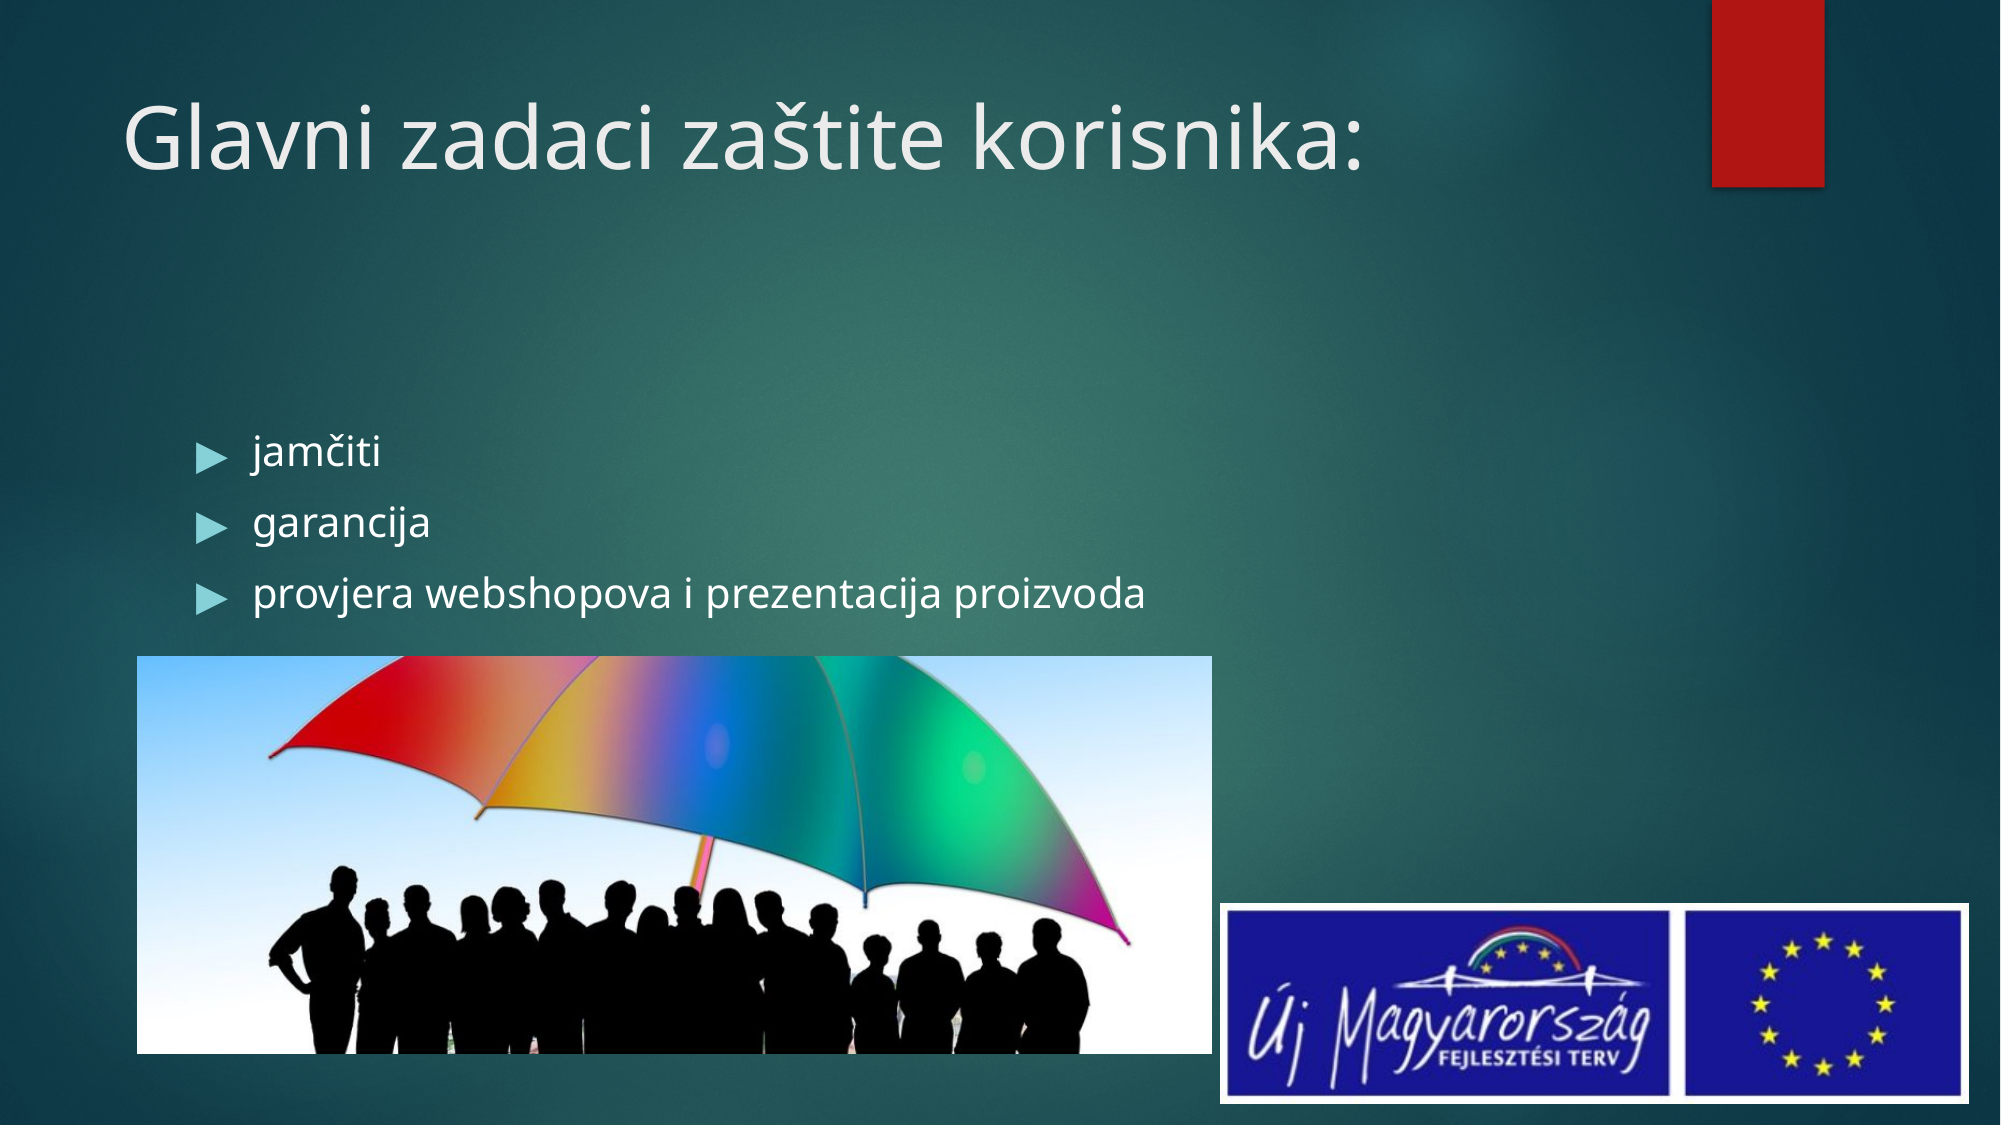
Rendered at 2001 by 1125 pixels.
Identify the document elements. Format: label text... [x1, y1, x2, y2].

picture [0, 0, 2001, 1125]
title Glavni zadaci zaštite korisnika: [106, 74, 1649, 304]
list jamčiti garancija provjera webshopova i prezentacija proizvoda [181, 336, 1649, 902]
